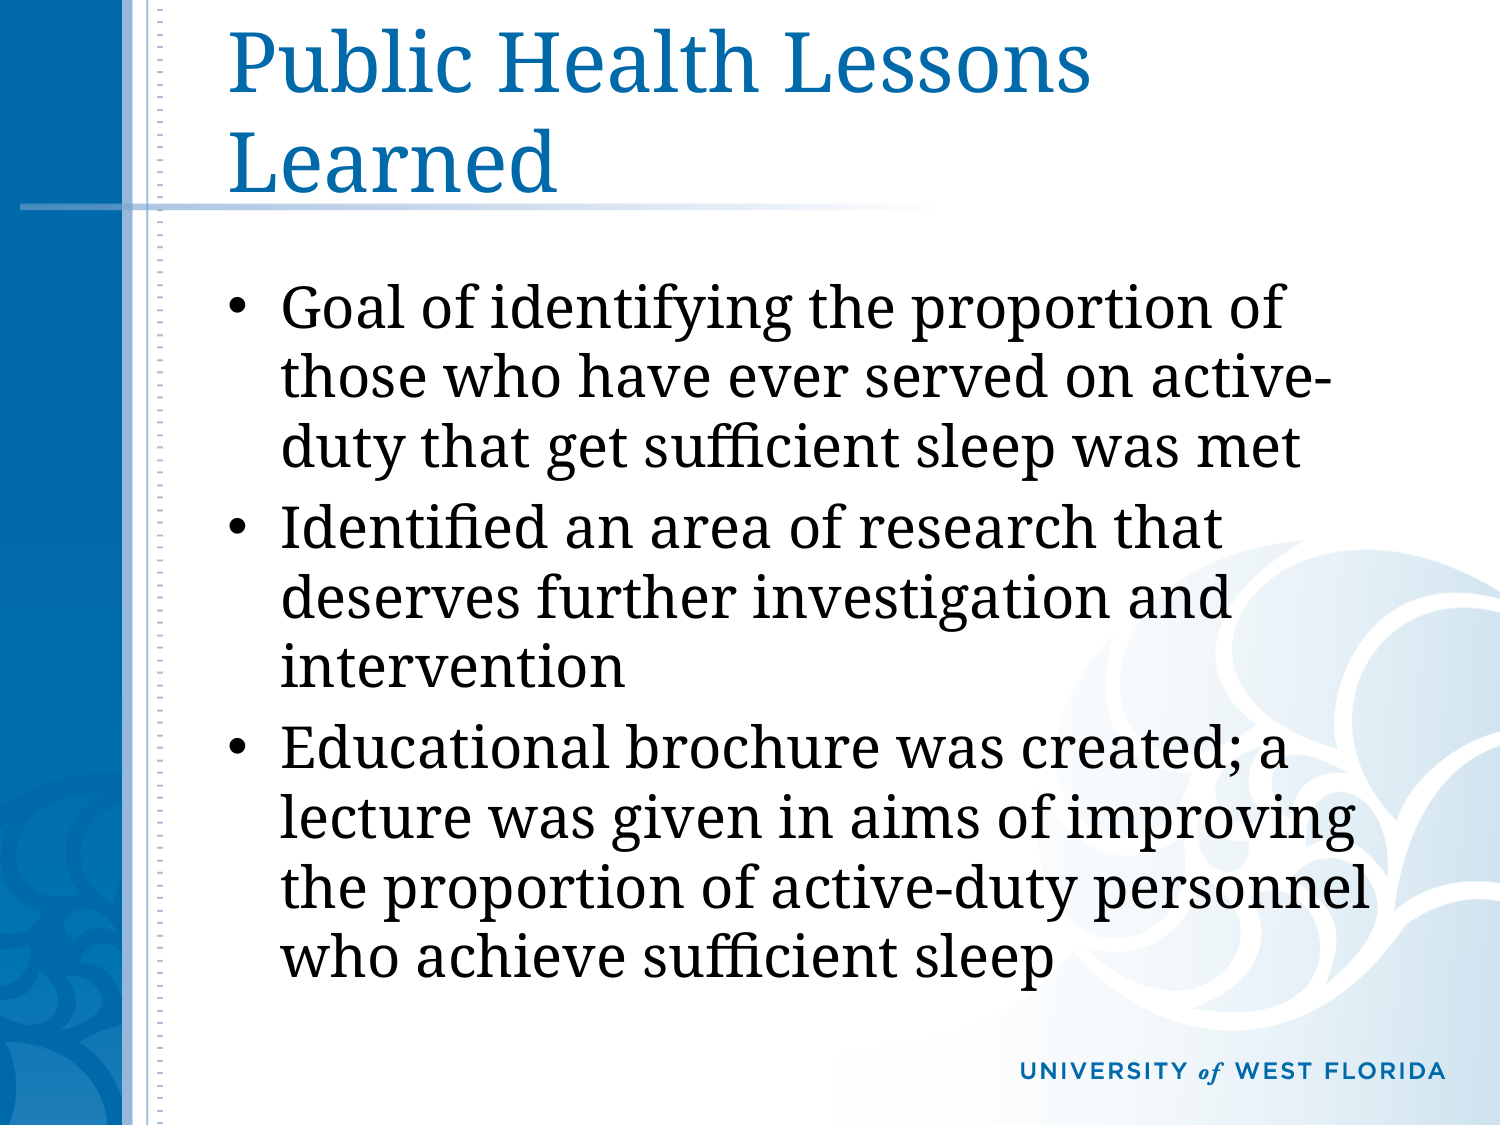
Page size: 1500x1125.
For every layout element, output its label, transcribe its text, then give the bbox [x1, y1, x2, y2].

list Goal of identifying the proportion of those who have ever served on active-duty that get sufficient sleep was met Identified an area of research that deserves further investigation and intervention Educational brochure was created; a lecture was given in aims of improving the proportion of active-duty personnel who achieve sufficient sleep [212, 262, 1450, 1013]
picture [0, 0, 1500, 1125]
title Public Health Lessons Learned [212, 50, 1450, 168]
